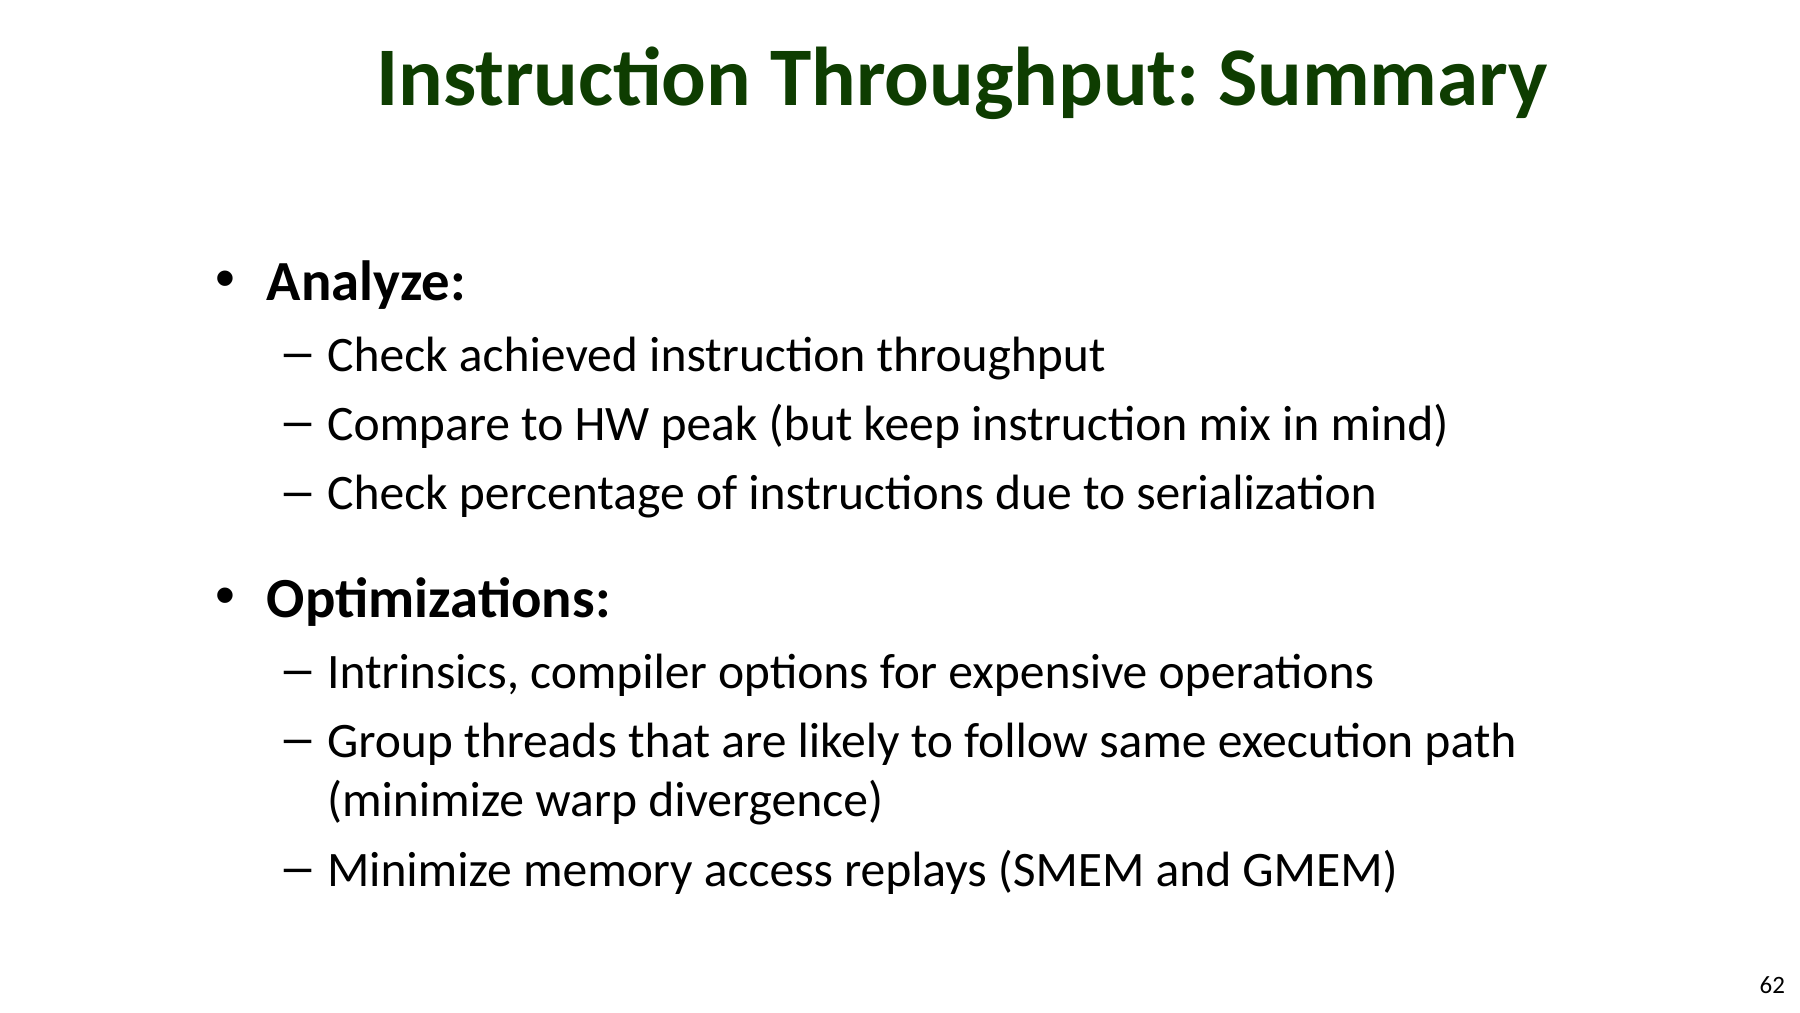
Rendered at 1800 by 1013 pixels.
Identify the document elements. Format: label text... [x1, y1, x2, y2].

list Analyze: Check achieved instruction throughput Compare to HW peak (but keep instruction mix in mind) Check percentage of instructions due to serialization Optimizations: Intrinsics, compiler options for expensive operations Group threads that are likely to follow same execution path (minimize warp divergence) Minimize memory access replays (SMEM and GMEM) [200, 236, 1710, 905]
slide_number 62 [1727, 956, 1800, 1011]
title Instruction Throughput: Summary [174, 0, 1750, 144]
